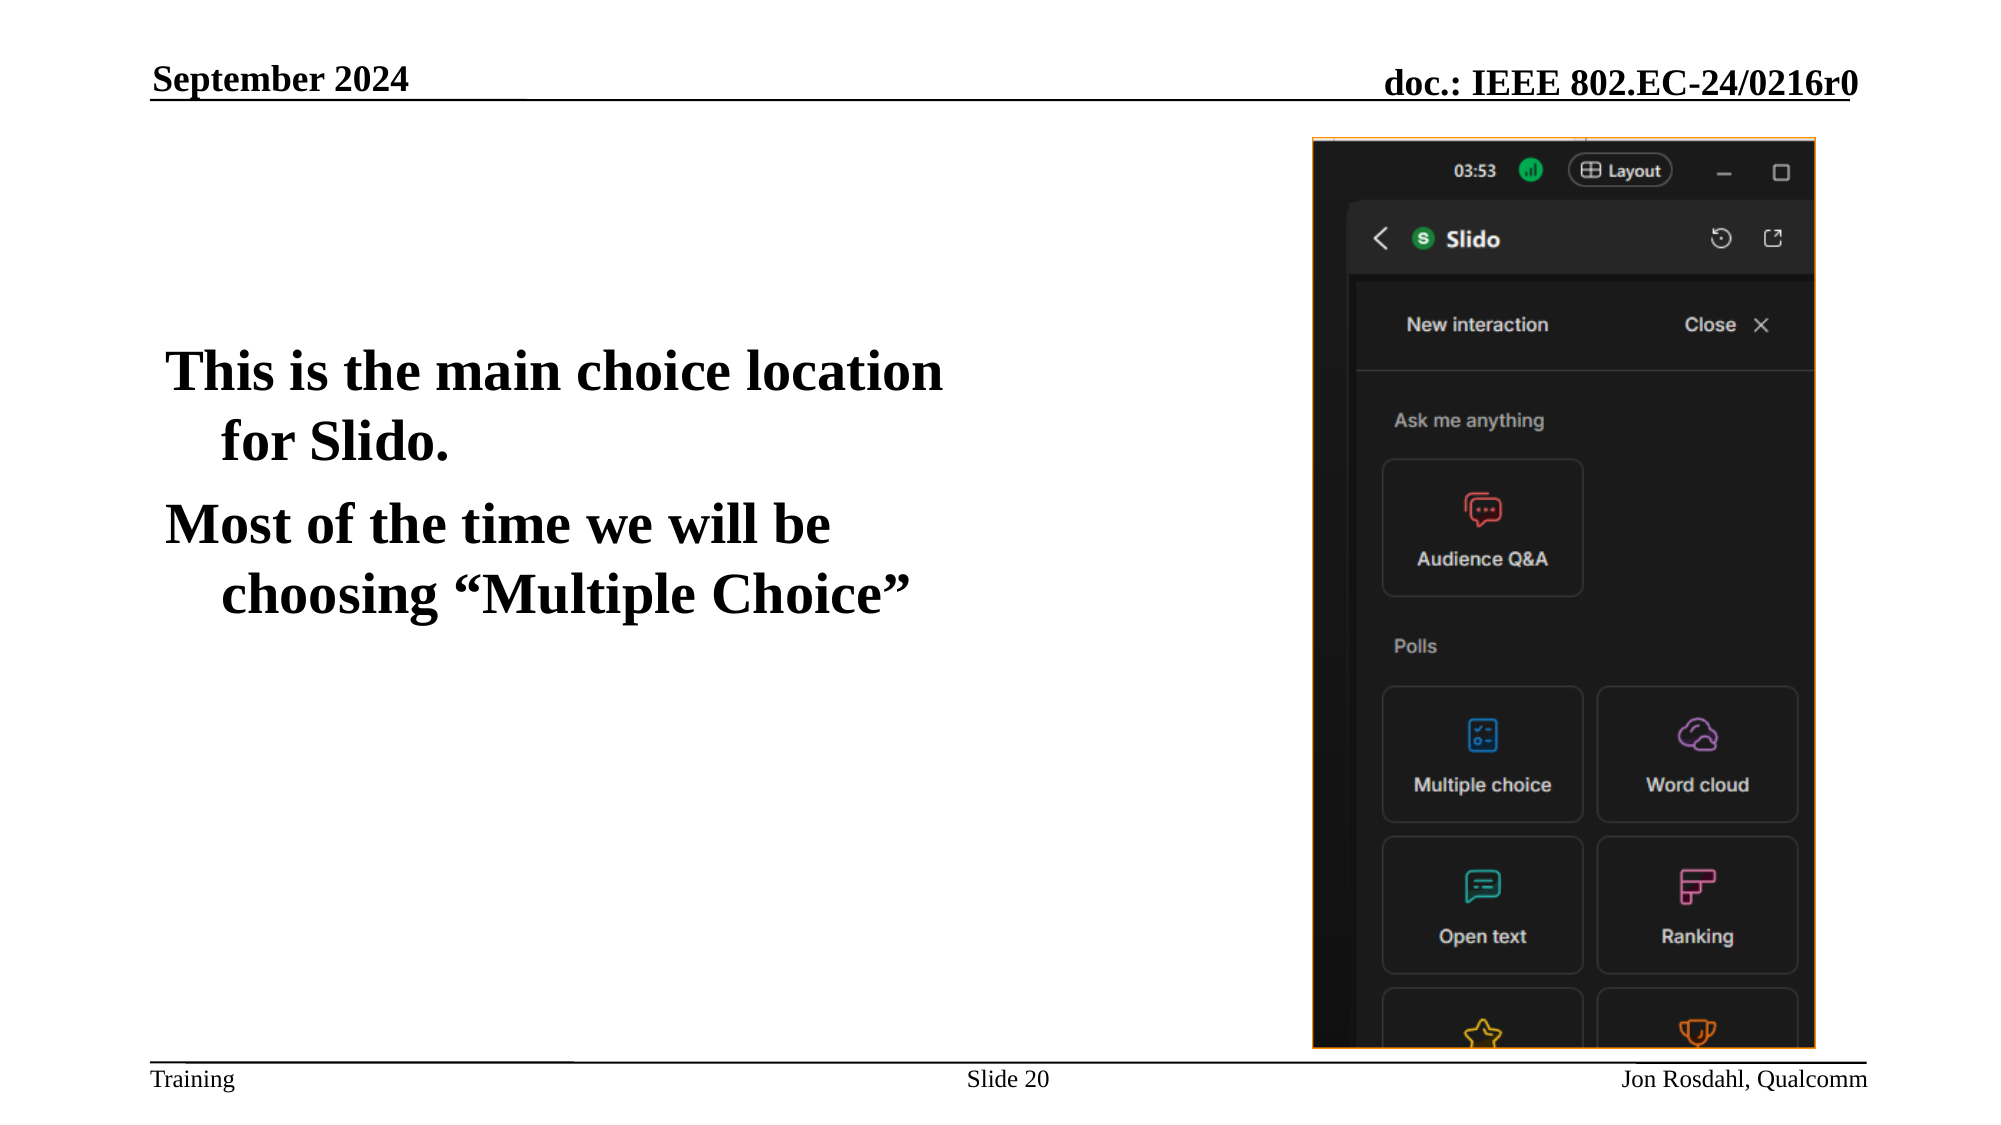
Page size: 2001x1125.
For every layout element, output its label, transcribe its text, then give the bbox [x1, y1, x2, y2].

footer Jon Rosdahl, Qualcomm [1171, 1061, 1869, 1093]
picture [1312, 137, 1816, 1049]
list This is the main choice location for Slido. Most of the time we will be choosing “Multiple Choice” [149, 324, 984, 1000]
slide_number Slide 20 [950, 1061, 1067, 1123]
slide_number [152, 54, 563, 100]
